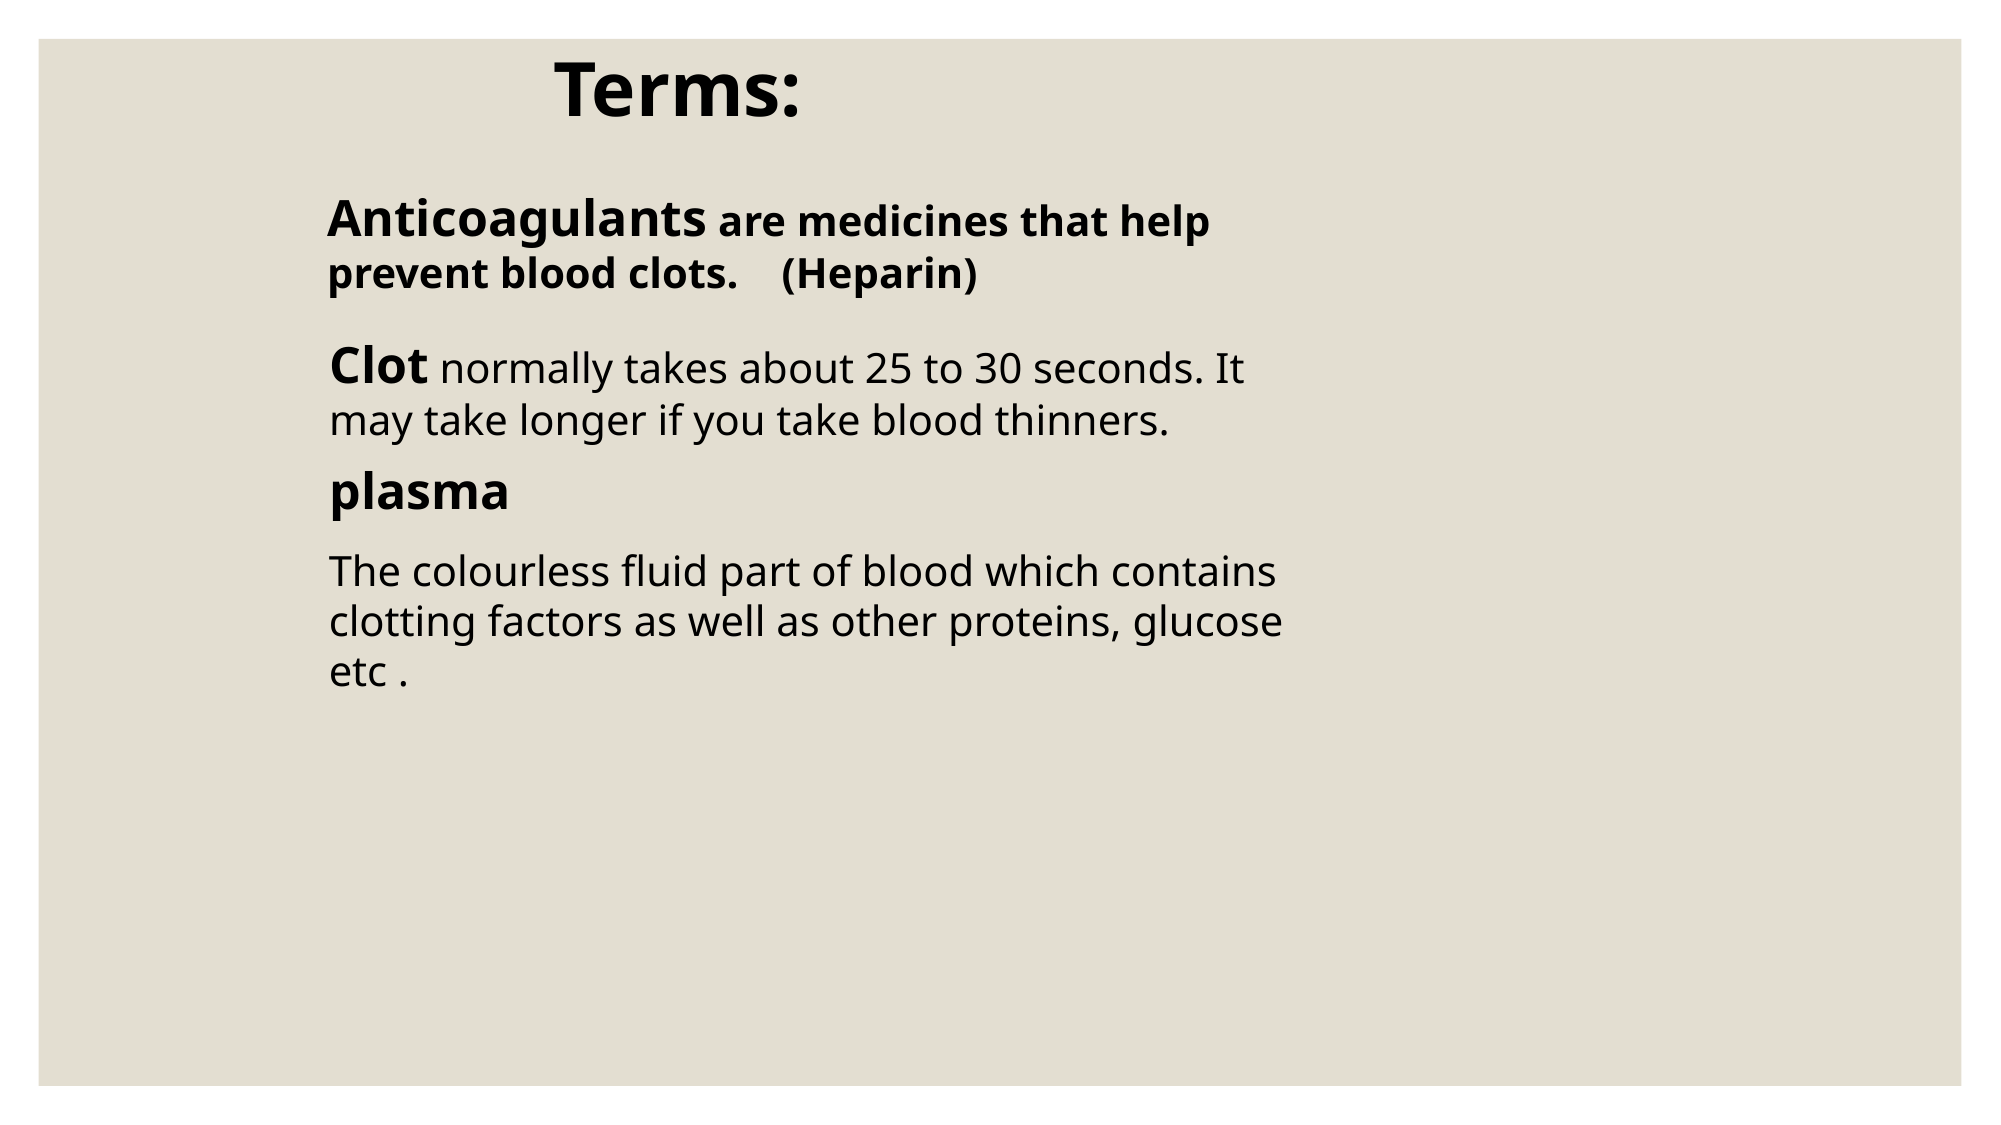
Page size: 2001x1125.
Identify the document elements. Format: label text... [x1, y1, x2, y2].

text_box Anticoagulants are medicines that help prevent blood clots. (Heparin) [312, 178, 1313, 304]
text_box The colourless fluid part of blood which contains clotting factors as well as other proteins, glucose etc . [313, 537, 1314, 703]
text_box plasma [314, 452, 526, 528]
text_box Clot normally takes about 25 to 30 seconds. It may take longer if you take blood thinners. [314, 326, 1315, 452]
text_box Terms: [539, 33, 870, 139]
